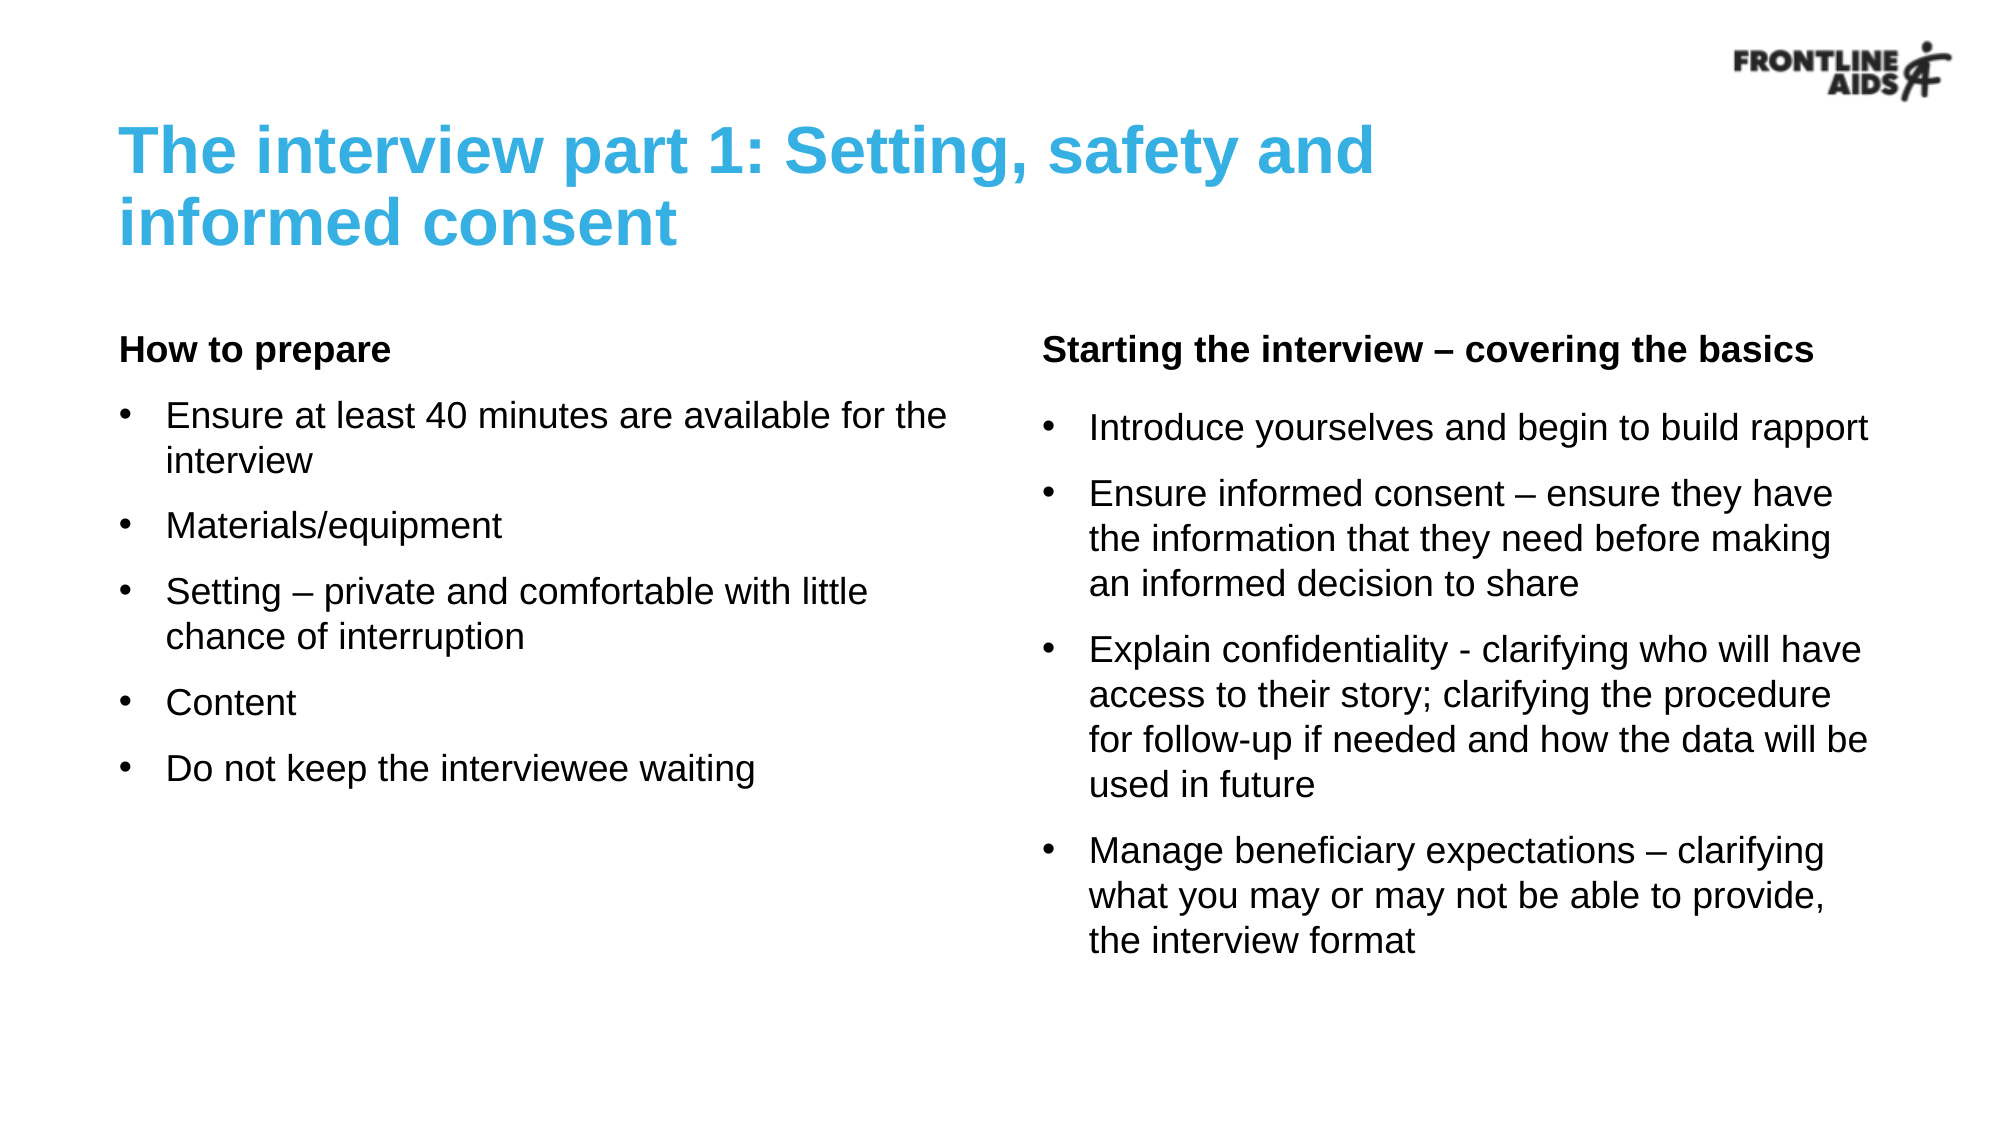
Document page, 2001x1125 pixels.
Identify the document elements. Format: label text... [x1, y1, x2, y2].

list Starting the interview – covering the basics Introduce yourselves and begin to build rapport Ensure informed consent – ensure they have the information that they need before making an informed decision to share Explain confidentiality - clarifying who will have access to their story; clarifying the procedure for follow-up if needed and how the data will be used in future Manage beneficiary expectations – clarifying what you may or may not be able to provide, the interview format [1042, 324, 1881, 1125]
list How to prepare Ensure at least 40 minutes are available for the interview Materials/equipment Setting – private and comfortable with little chance of interruption Content Do not keep the interviewee waiting [118, 324, 953, 922]
title The interview part 1: Setting, safety and informed consent [118, 108, 1427, 274]
